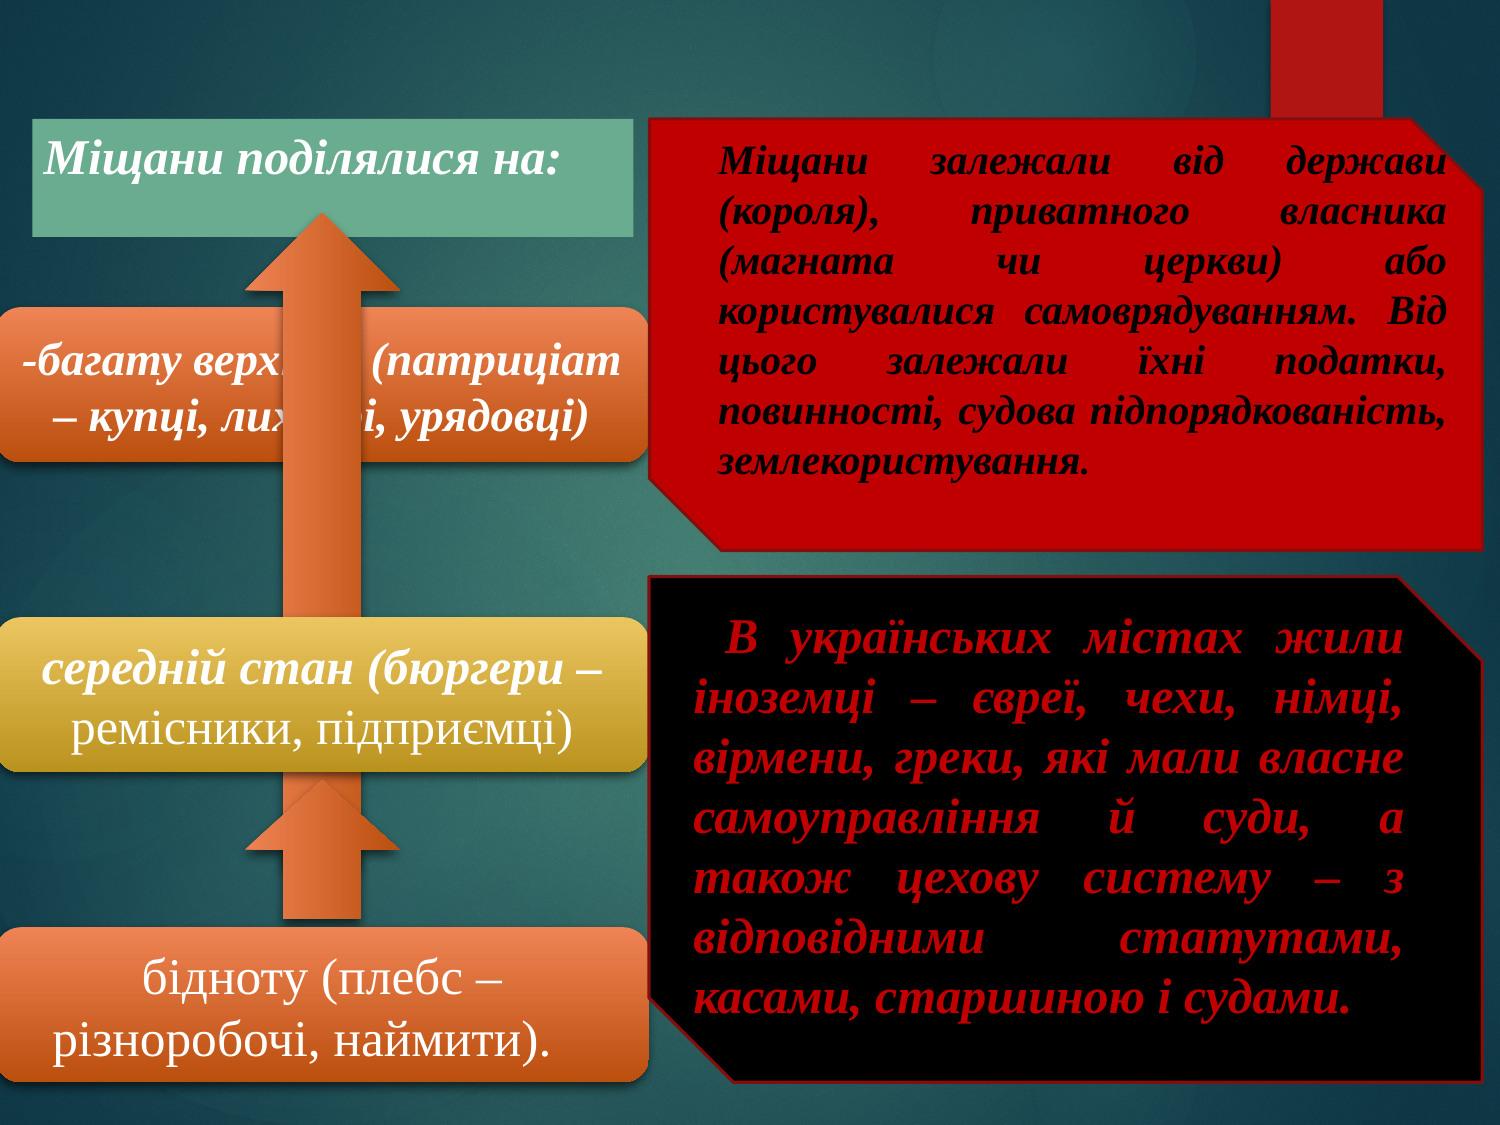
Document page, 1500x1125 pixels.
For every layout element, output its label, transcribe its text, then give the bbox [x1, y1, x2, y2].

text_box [0, 306, 650, 1083]
text_box В українських містах жили іноземці – євреї, чехи, німці, вірмени, греки, які мали власне самоуправління й суди, а також цехову систему – з відповідними статутами, касами, старшиною і судами. [682, 598, 1416, 1063]
text_box Міщани залежали від держави (короля), приватного власника (магната чи церкви) або користувалися самоврядуванням. Від цього залежали їхні податки, повинності, судова підпорядкованість, землекористування. [706, 127, 1459, 523]
text_box Міщани поділялися на: [32, 118, 634, 237]
text_box [654, 574, 1484, 1084]
text_box [647, 117, 1484, 553]
